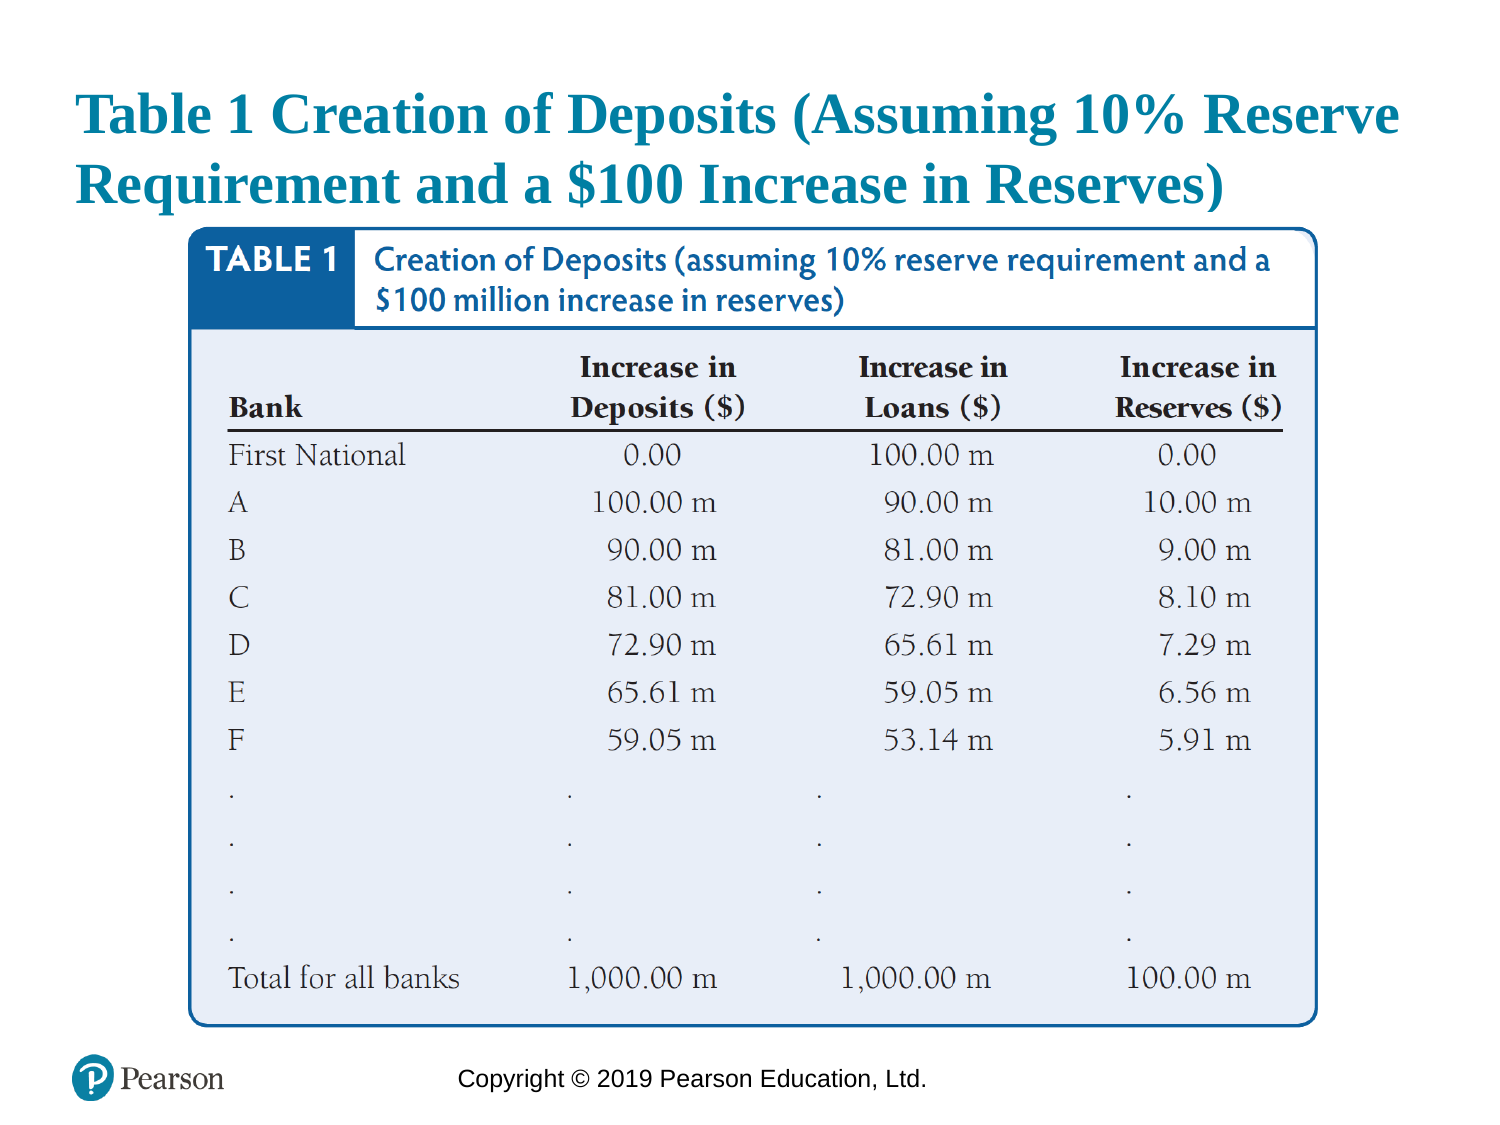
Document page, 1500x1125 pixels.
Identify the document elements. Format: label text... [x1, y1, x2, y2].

picture [72, 1054, 89, 1072]
title Table 1 Creation of Deposits (Assuming 10% Reserve Requirement and a $100 Increase in Reserves) [75, 35, 1425, 216]
picture [72, 1087, 83, 1101]
picture [81, 1064, 107, 1089]
picture [174, 212, 1326, 1035]
picture [99, 1054, 224, 1101]
